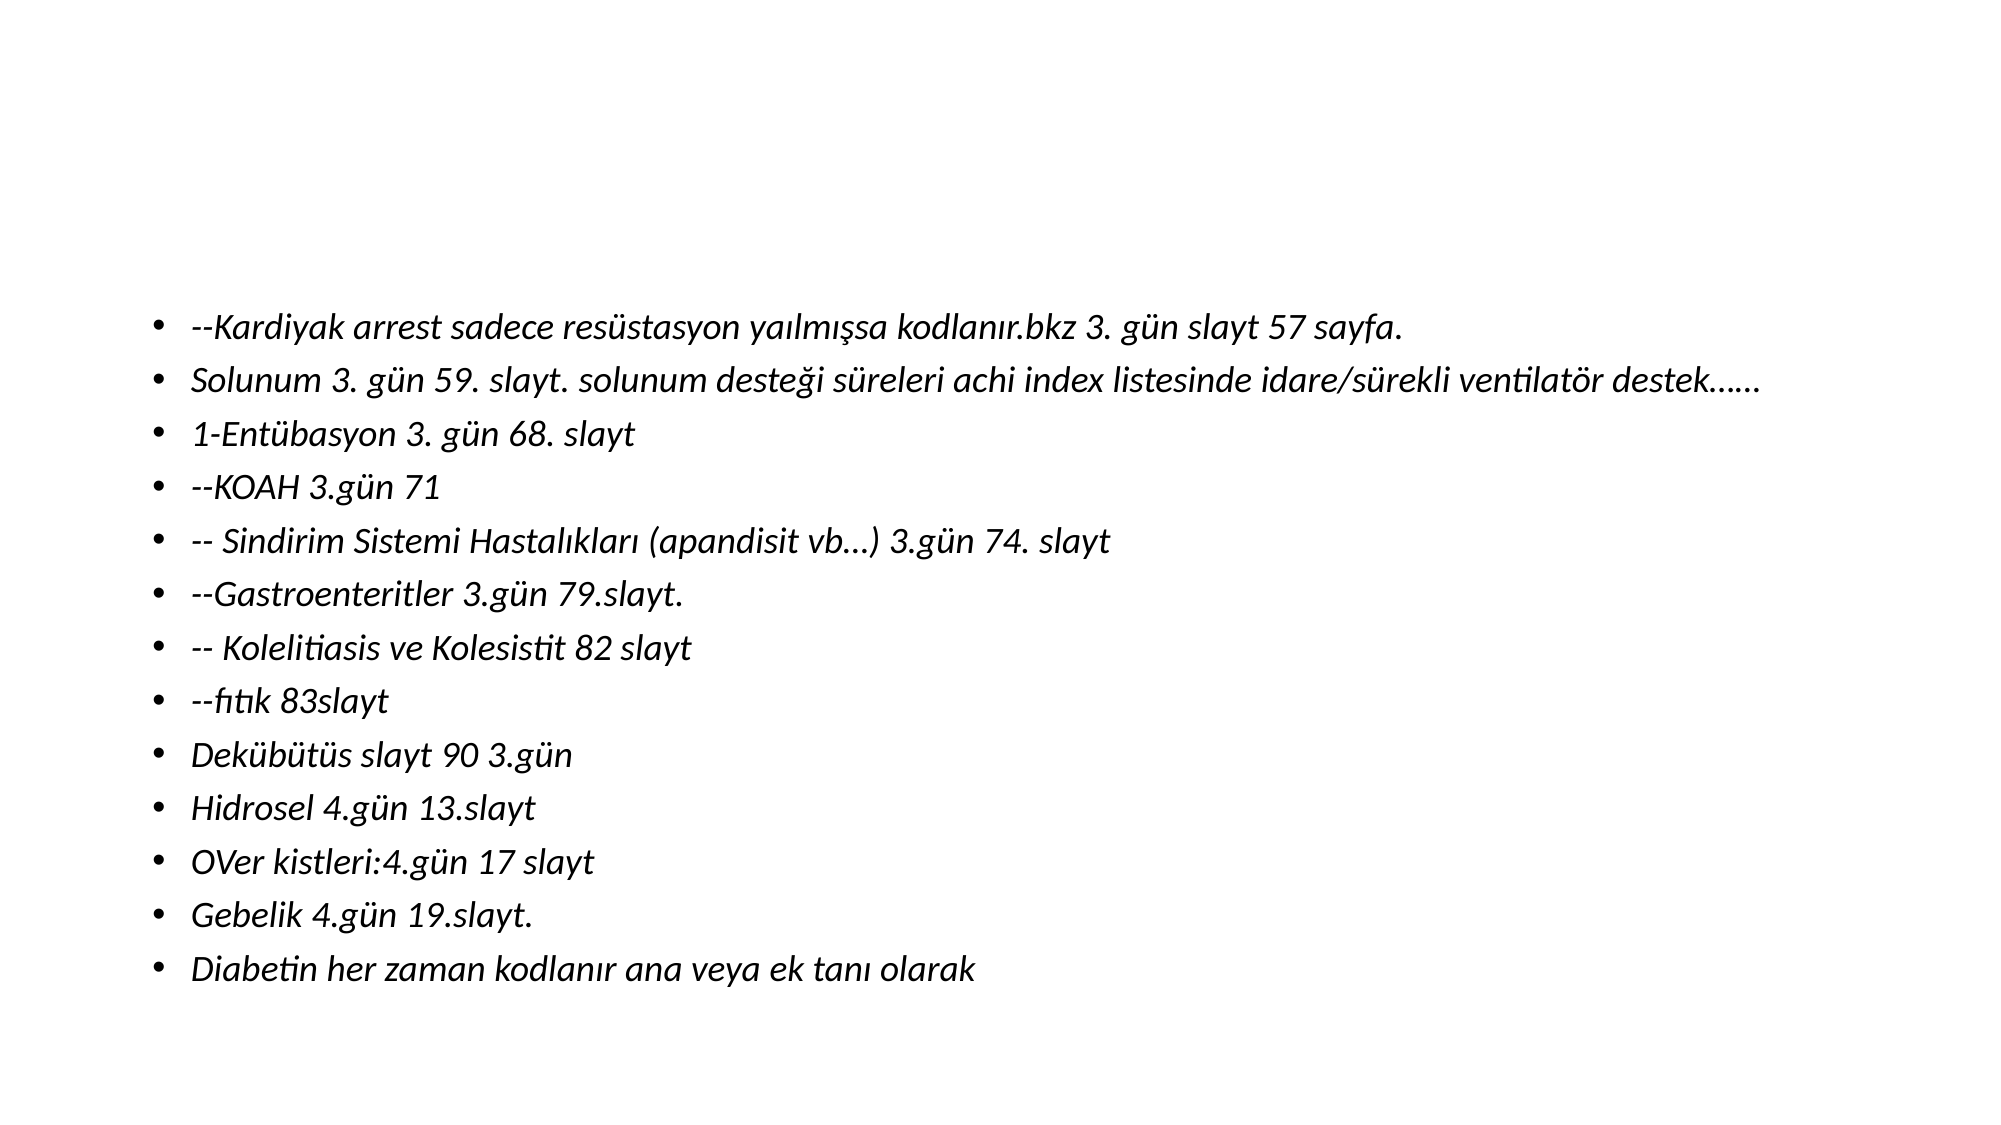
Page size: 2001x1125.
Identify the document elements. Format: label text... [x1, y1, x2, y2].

list --Kardiyak arrest sadece resüstasyon yaılmışsa kodlanır.bkz 3. gün slayt 57 sayfa. Solunum 3. gün 59. slayt. solunum desteği süreleri achi index listesinde idare/sürekli ventilatör destek…… 1-Entübasyon 3. gün 68. slayt --KOAH 3.gün 71 -- Sindirim Sistemi Hastalıkları (apandisit vb…) 3.gün 74. slayt --Gastroenteritler 3.gün 79.slayt. -- Kolelitiasis ve Kolesistit 82 slayt --fıtık 83slayt Dekübütüs slayt 90 3.gün Hidrosel 4.gün 13.slayt OVer kistleri:4.gün 17 slayt Gebelik 4.gün 19.slayt. Diabetin her zaman kodlanır ana veya ek tanı olarak [137, 299, 1863, 1014]
